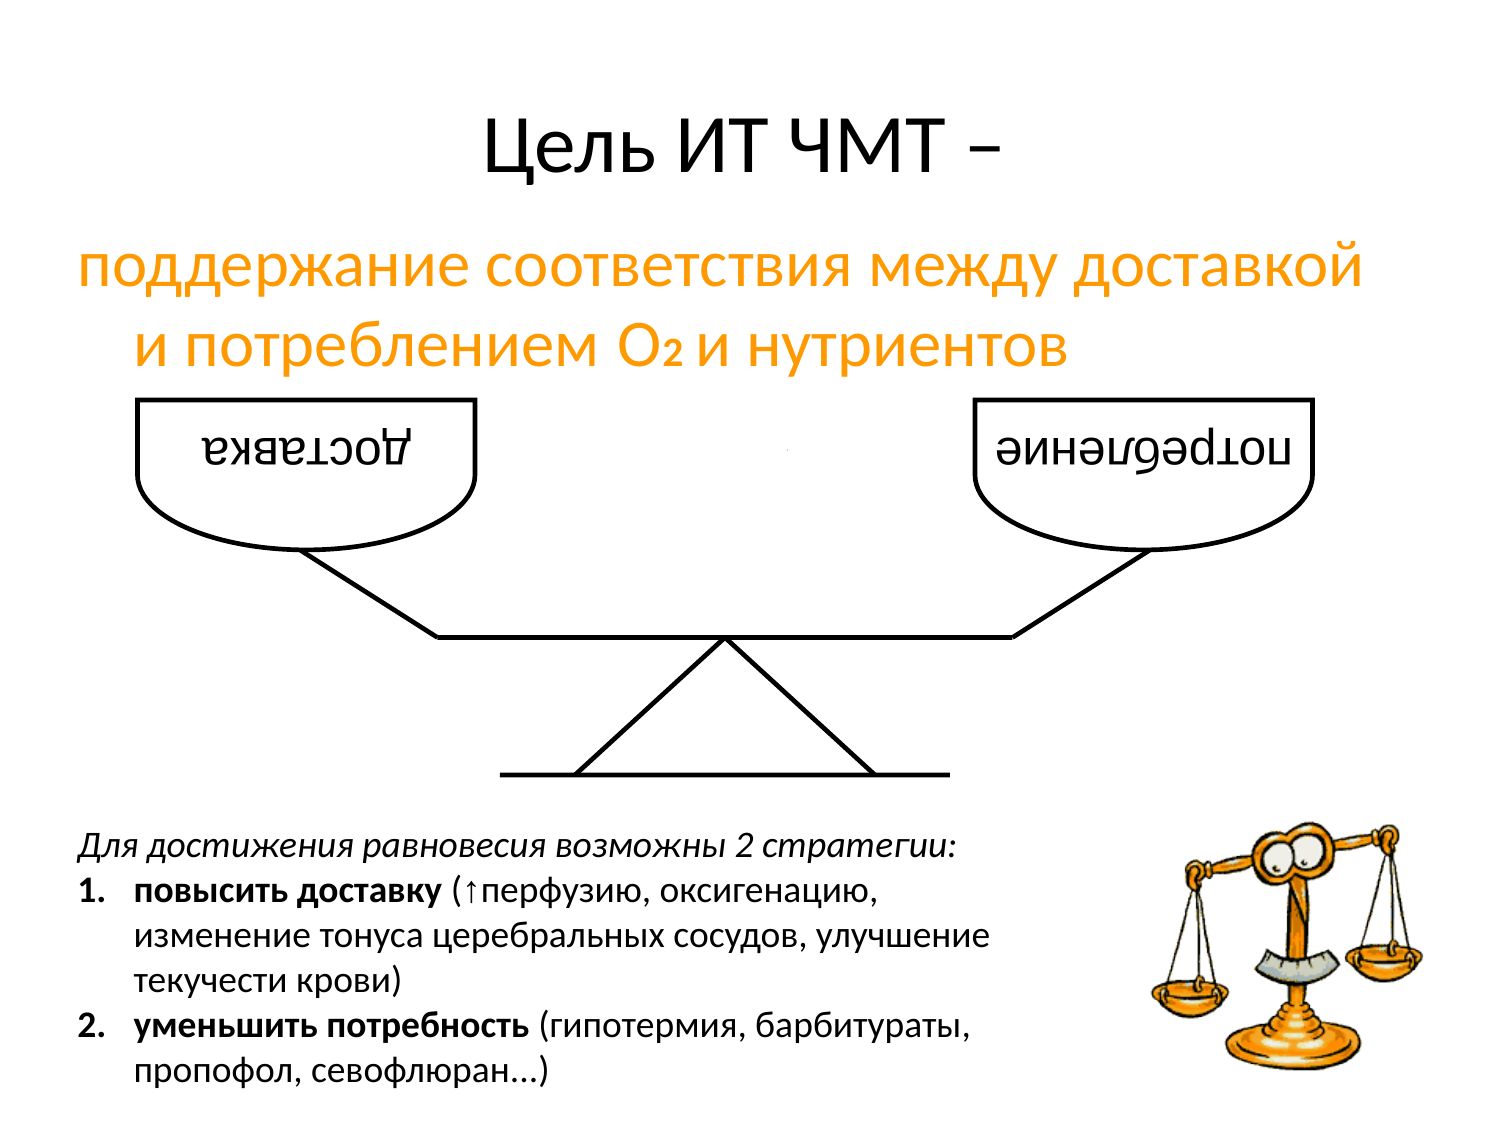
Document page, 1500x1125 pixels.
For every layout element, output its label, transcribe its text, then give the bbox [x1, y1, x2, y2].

list поддержание соответствия между доставкой и потреблением О2 и нутриентов [62, 212, 1413, 1038]
text_box Для достижения равновесия возможны 2 стратегии: повысить доставку (↑перфузию, оксигенацию, изменение тонуса церебральных сосудов, улучшение текучести крови) уменьшить потребность (гипотермия, барбитураты, пропофол, севофлюран...) [62, 812, 1075, 1098]
text_box доставка [137, 399, 475, 550]
title Цель ИТ ЧМТ – [74, 44, 1426, 233]
text_box потребление [975, 399, 1313, 550]
picture [1149, 787, 1448, 1085]
